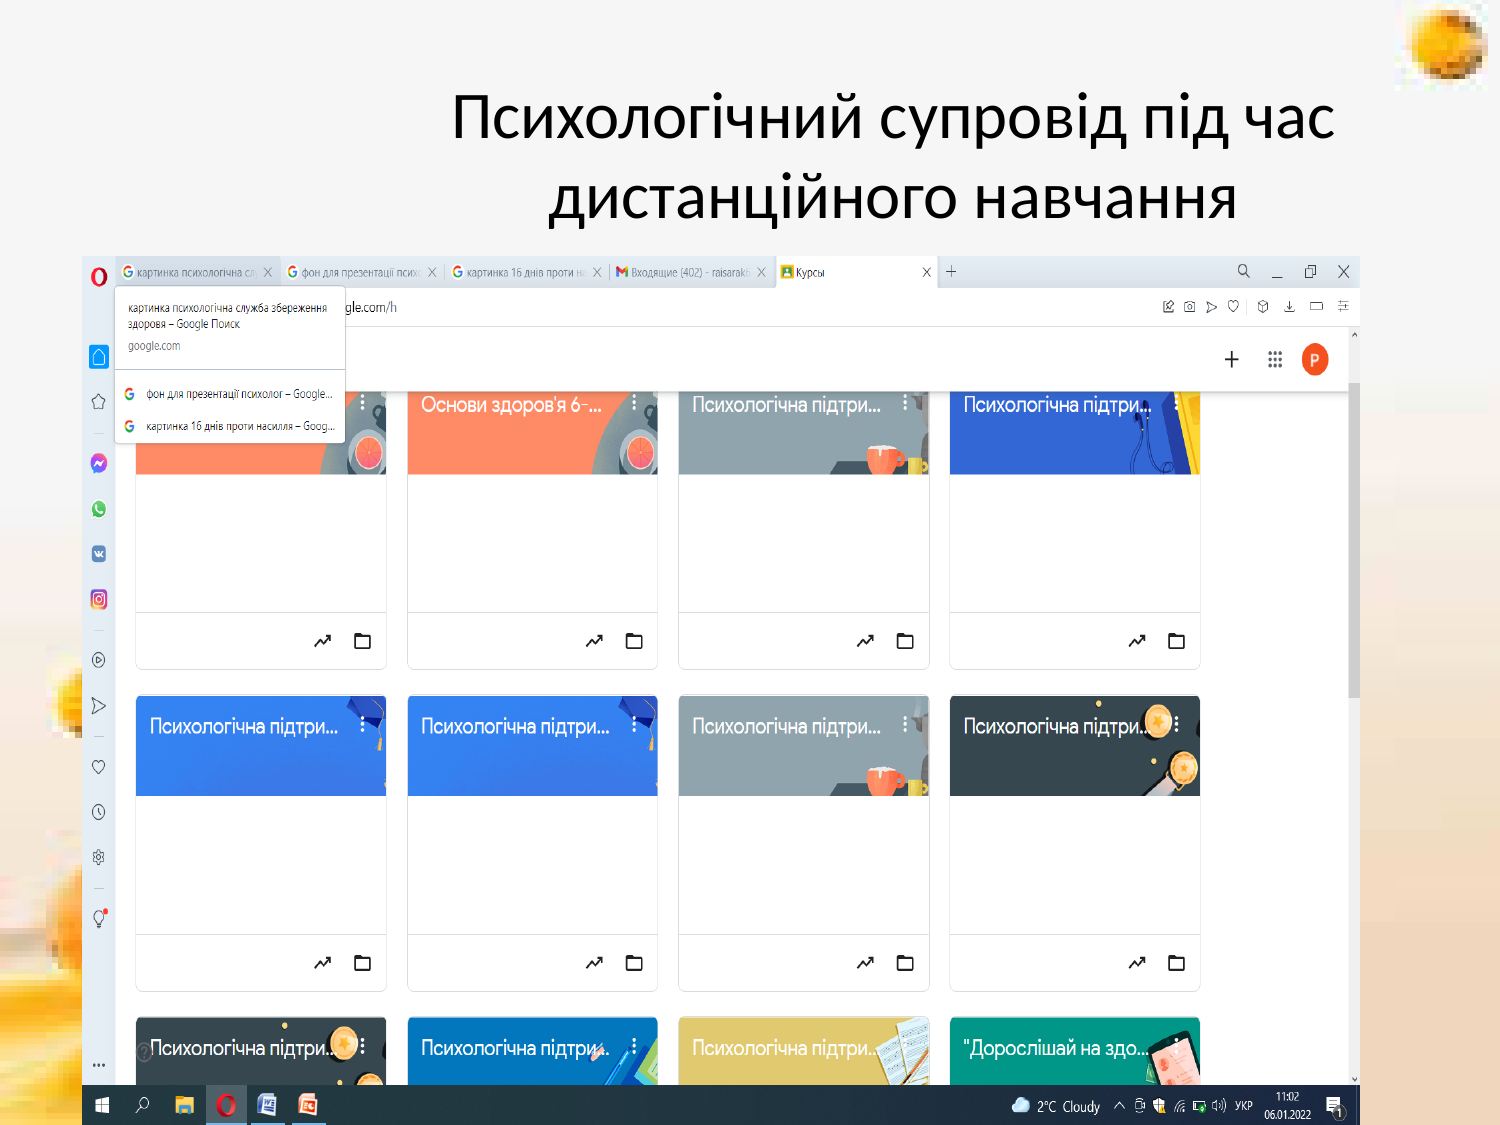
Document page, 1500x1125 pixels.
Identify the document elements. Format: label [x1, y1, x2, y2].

picture [0, 0, 1500, 1125]
list [81, 256, 1360, 1125]
